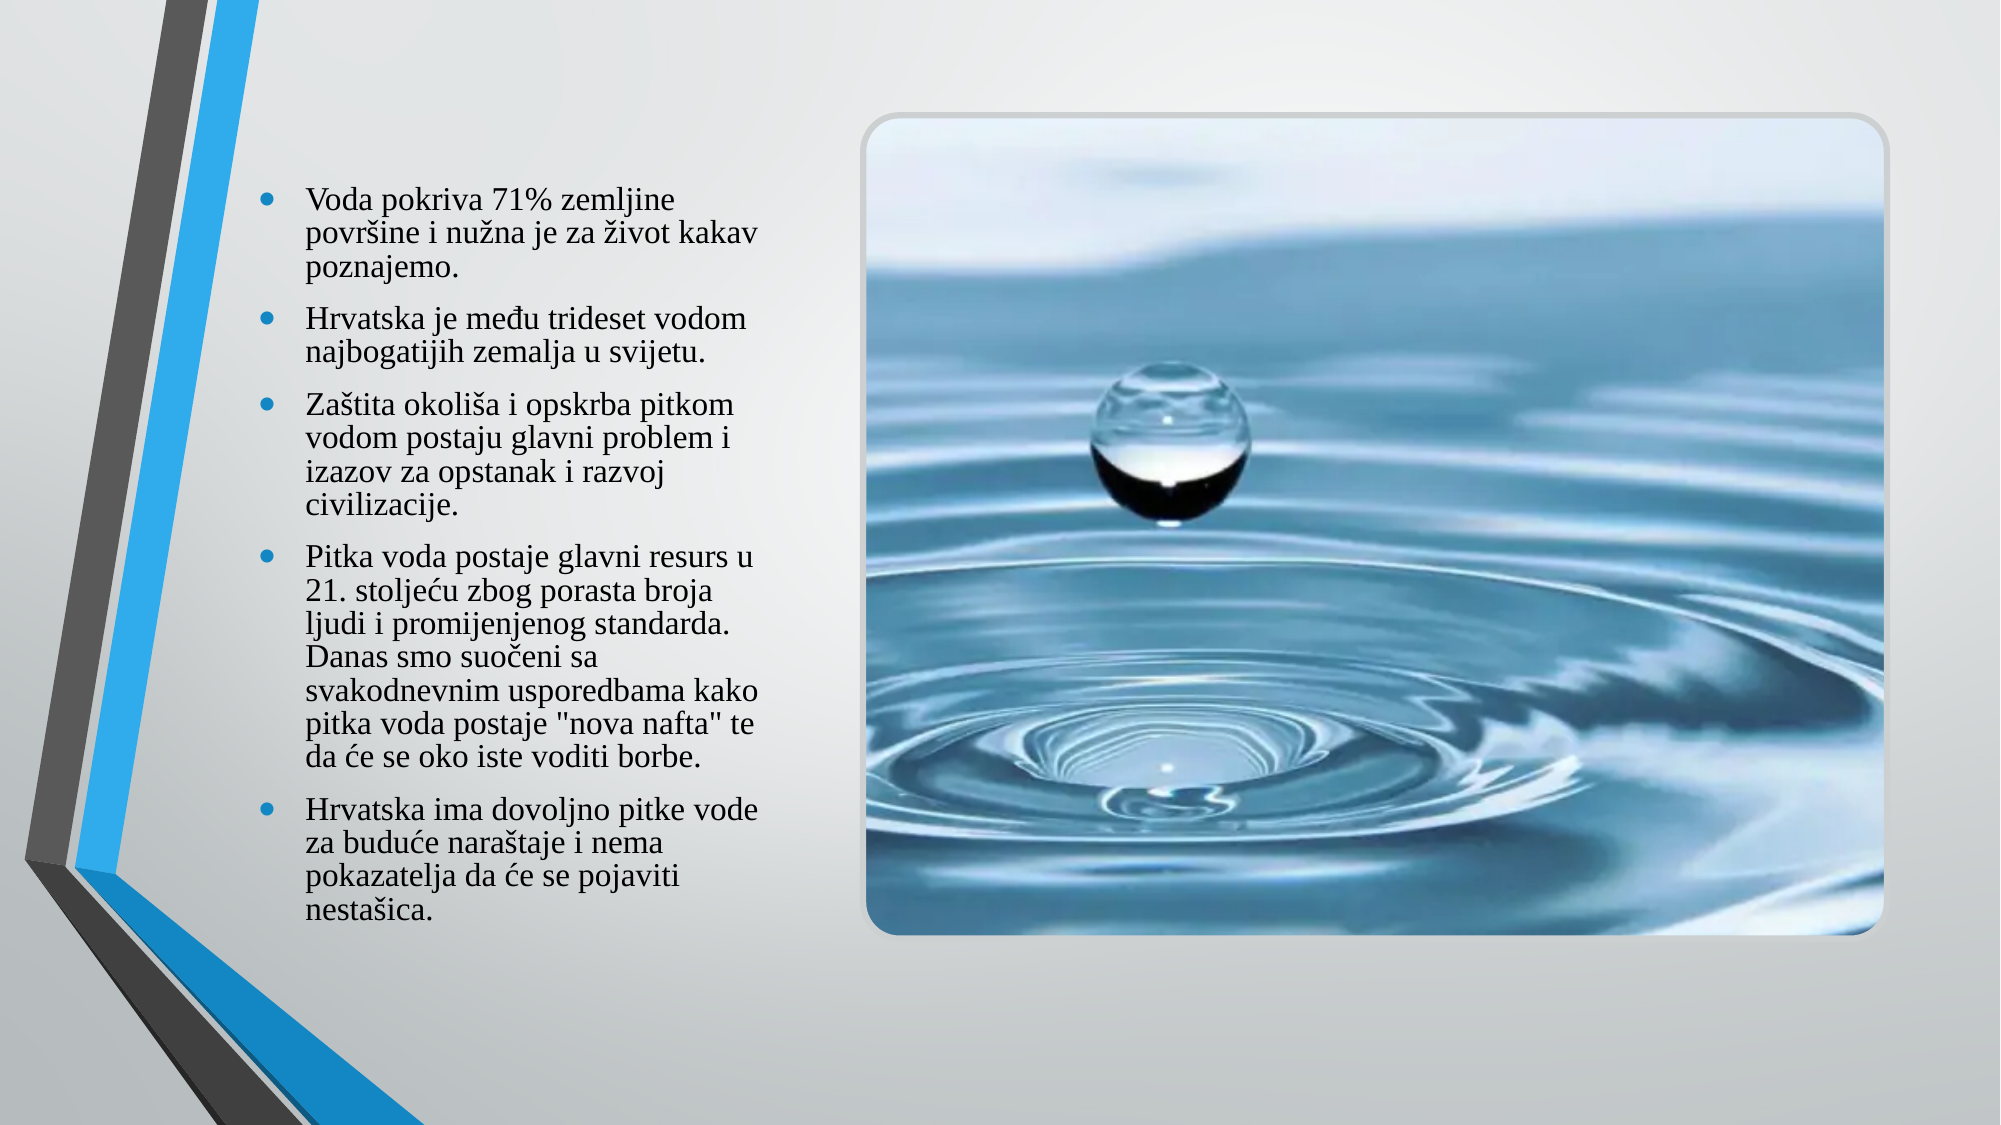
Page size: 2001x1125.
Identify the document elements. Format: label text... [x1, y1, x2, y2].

list Voda pokriva 71% zemljine površine i nužna je za život kakav poznajemo. Hrvatska je među trideset vodom najbogatijih zemalja u svijetu. Zaštita okoliša i opskrba pitkom vodom postaju glavni problem i izazov za opstanak i razvoj civilizacije. Pitka voda postaje glavni resurs u 21. stoljeću zbog porasta broja ljudi i promijenjenog standarda. Danas smo suočeni sa svakodnevnim usporedbama kako pitka voda postaje "nova nafta" te da će se oko iste voditi borbe. Hrvatska ima dovoljno pitke vode za buduće naraštaje i nema pokazatelja da će se pojaviti nestašica. [243, 176, 791, 950]
picture [862, 115, 1888, 939]
